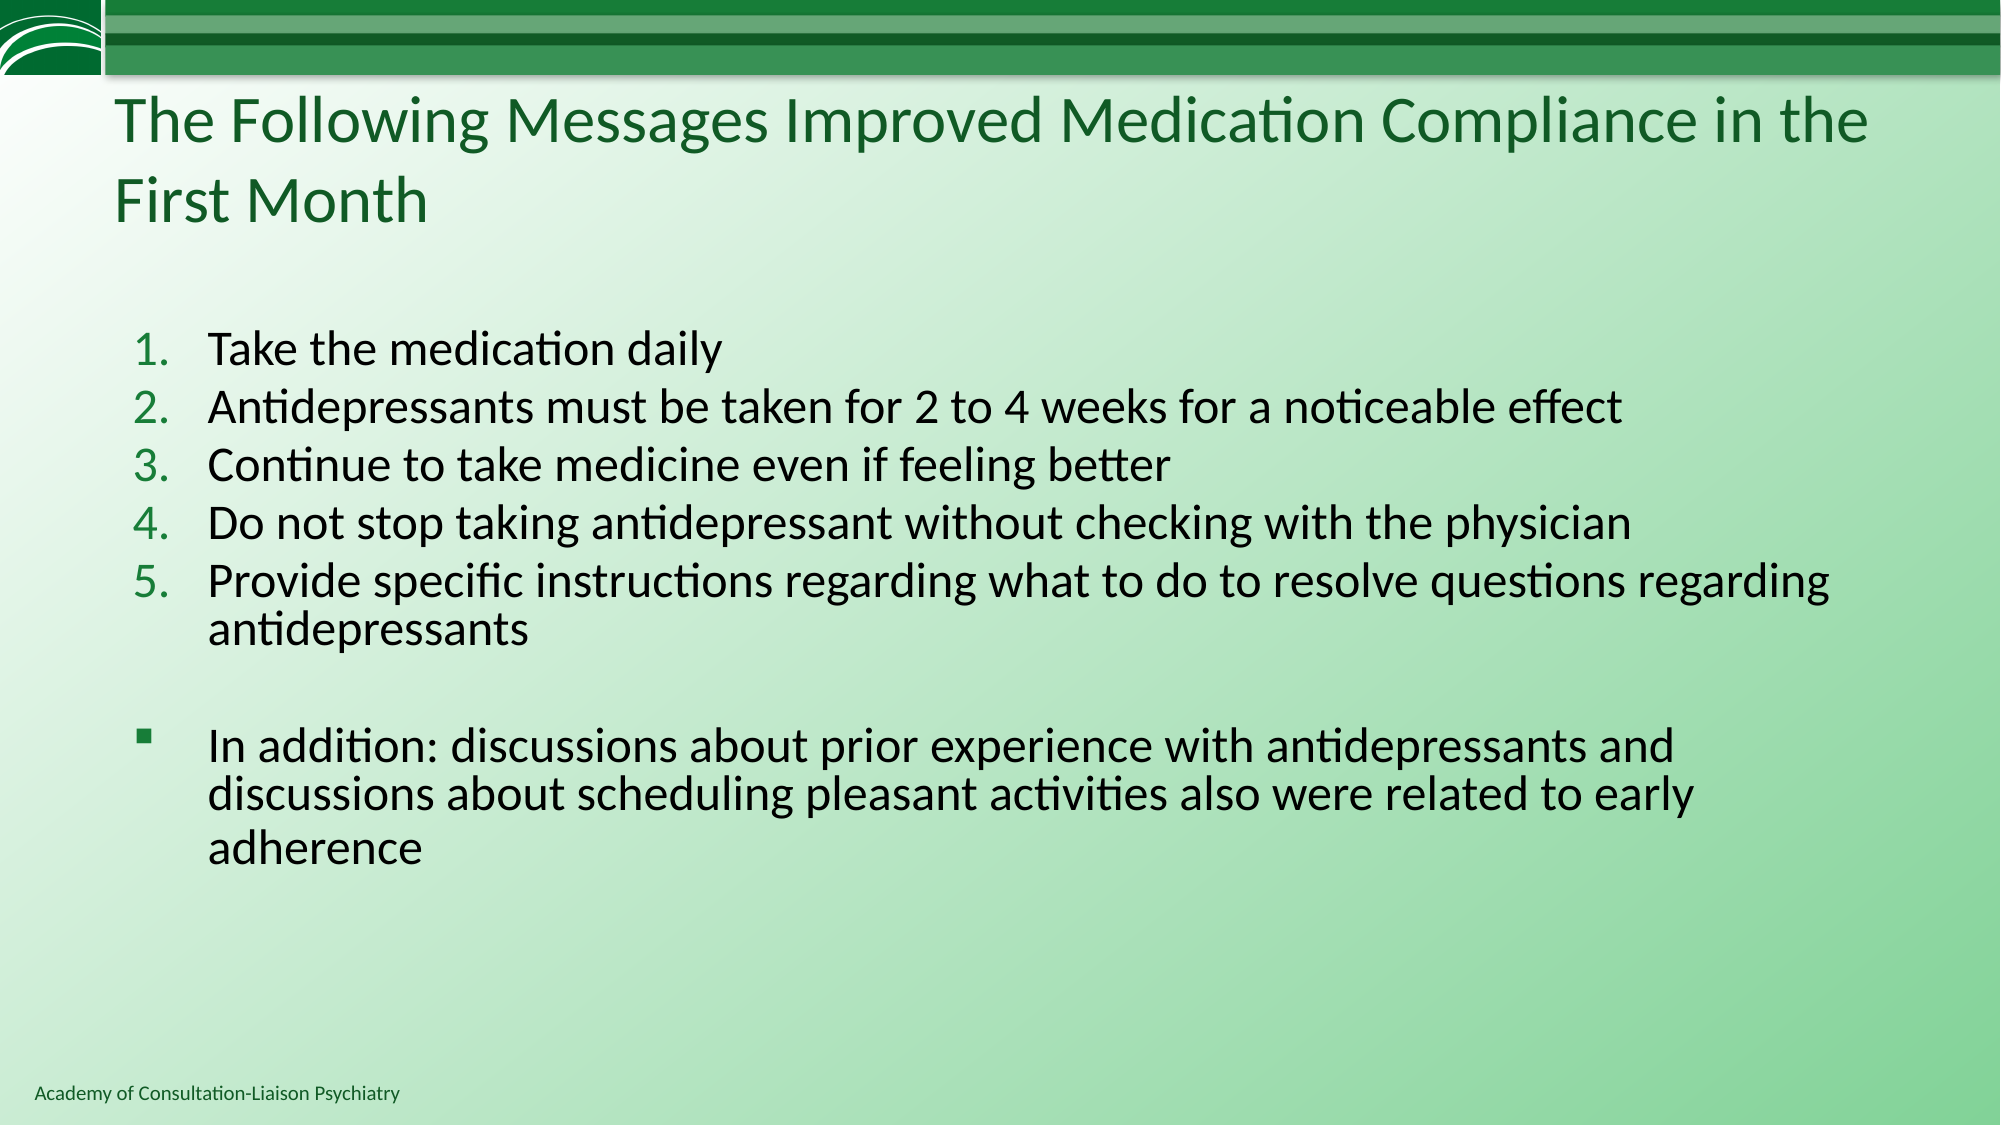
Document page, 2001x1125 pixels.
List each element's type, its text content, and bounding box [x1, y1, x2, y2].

picture [0, 0, 101, 75]
title The Following Messages Improved Medication Compliance in the First Month [99, 62, 1900, 250]
list Take the medication daily Antidepressants must be taken for 2 to 4 weeks for a noticeable effect Continue to take medicine even if feeling better Do not stop taking antidepressant without checking with the physician Provide specific instructions regarding what to do to resolve questions regarding antidepressants In addition: discussions about prior experience with antidepressants and discussions about scheduling pleasant activities also were related to early adherence [99, 319, 1900, 1005]
